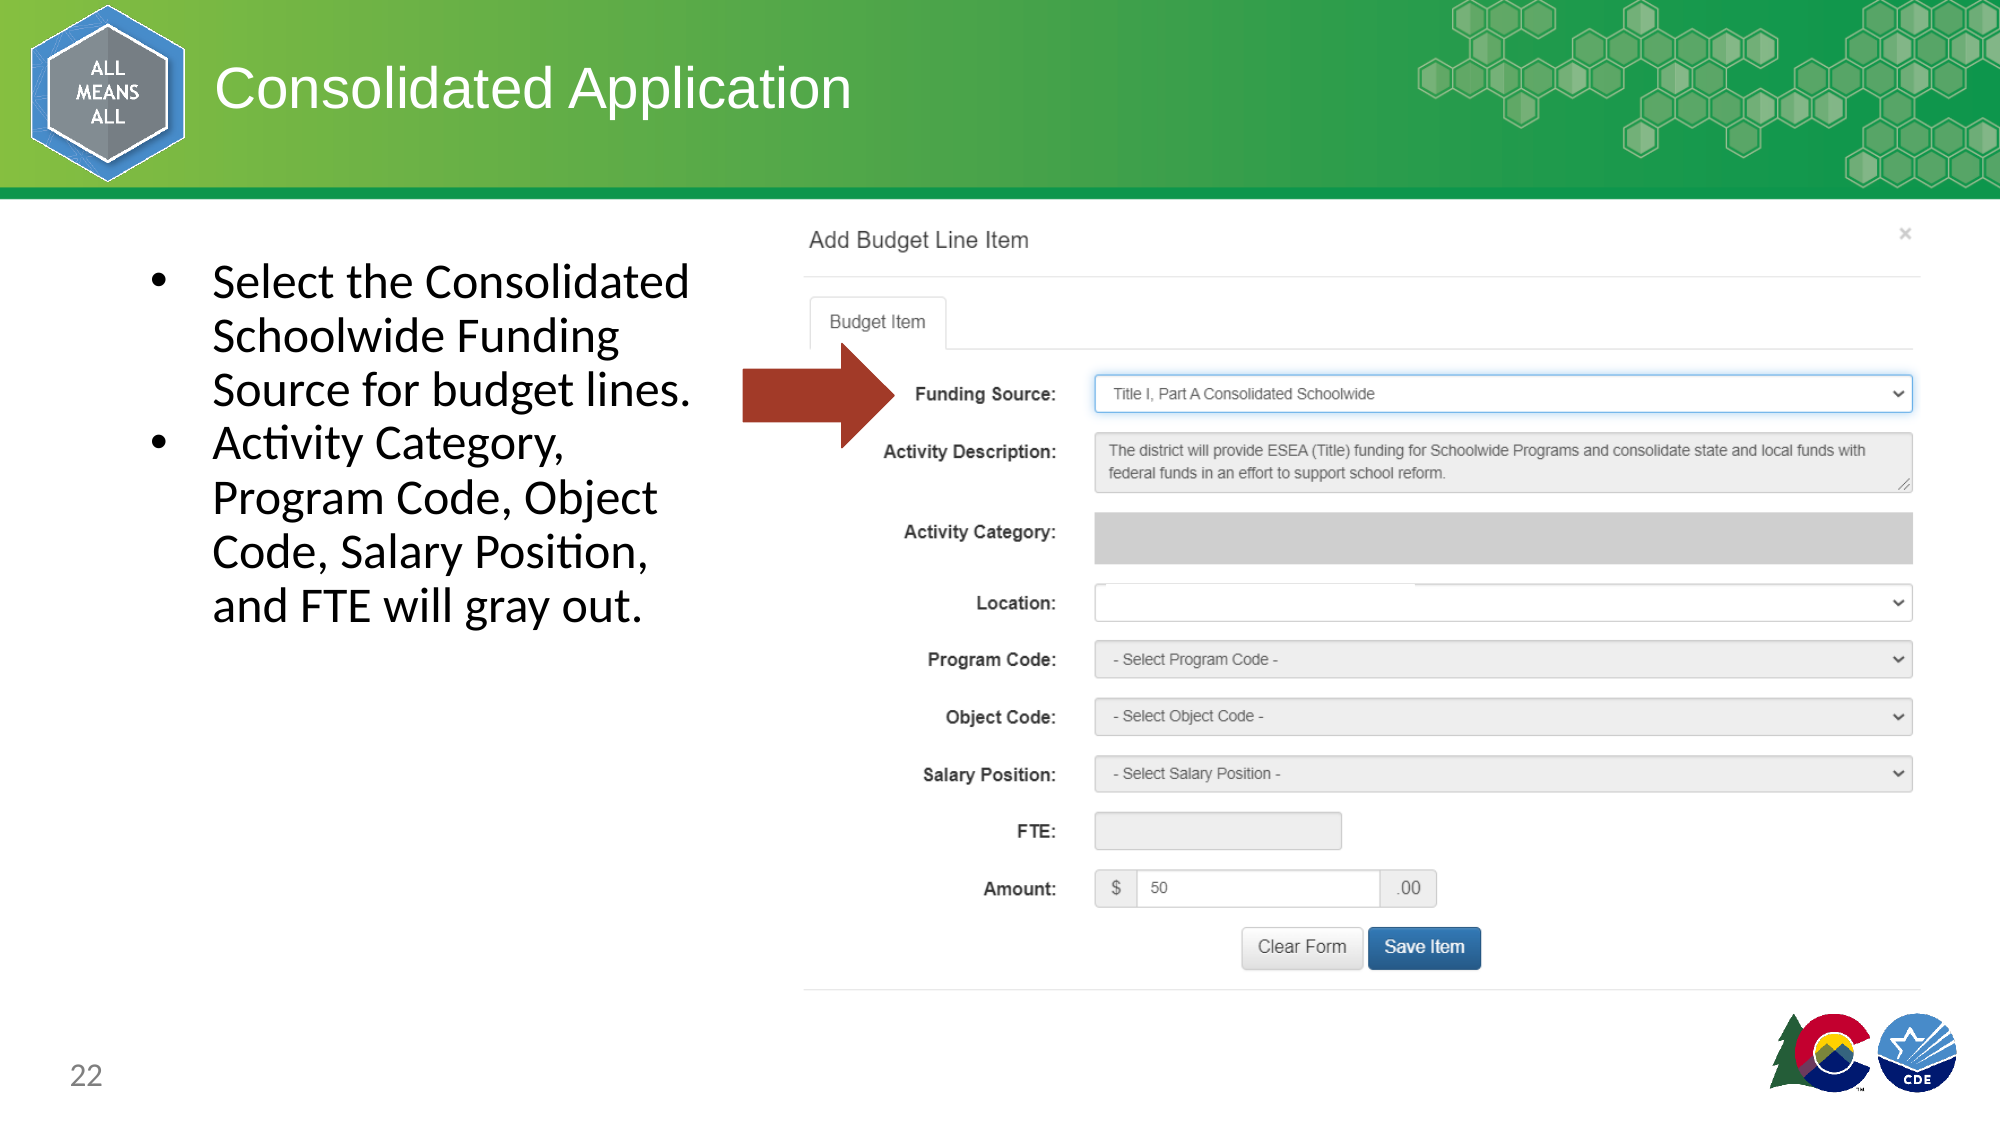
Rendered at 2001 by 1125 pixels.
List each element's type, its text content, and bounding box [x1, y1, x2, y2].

list Select the Consolidated Schoolwide Funding Source for budget lines. Activity Category, Program Code, Object Code, Salary Position, and FTE will gray out. [137, 254, 712, 969]
text_box [743, 369, 798, 422]
picture [0, 0, 2000, 200]
slide_number 22 [54, 1042, 505, 1103]
picture [803, 221, 1921, 999]
picture [1768, 1012, 1957, 1093]
title Consolidated Application [214, 58, 1396, 182]
